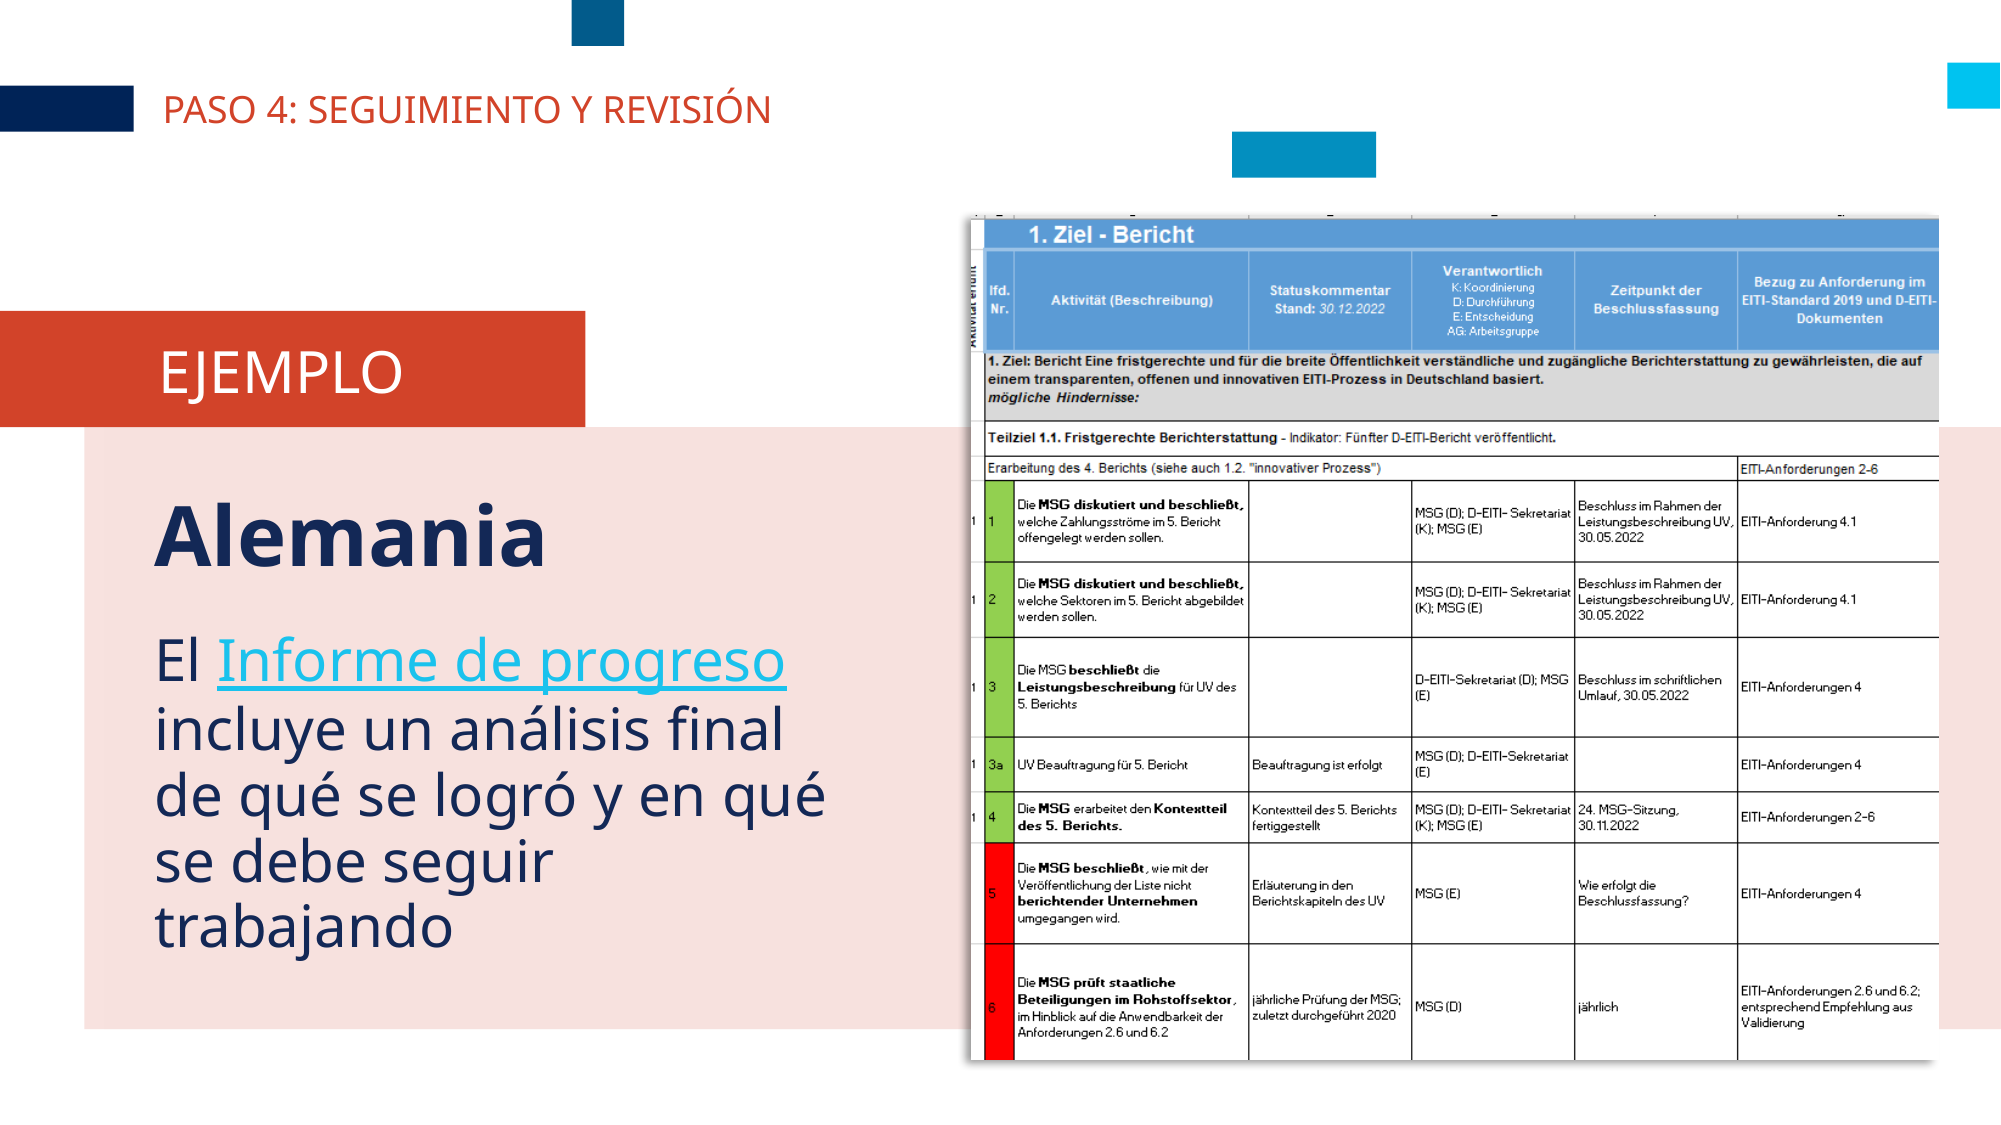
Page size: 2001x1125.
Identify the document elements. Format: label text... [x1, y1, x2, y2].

picture [971, 214, 1939, 1060]
list Alemania [139, 487, 960, 638]
list EJEMPLO [143, 333, 960, 428]
list El Informe de progreso incluye un análisis final de qué se logró y en qué se debe seguir trabajando [139, 616, 859, 974]
text_box PASO 4: SEGUIMIENTO Y REVISIÓN [133, 78, 1052, 139]
